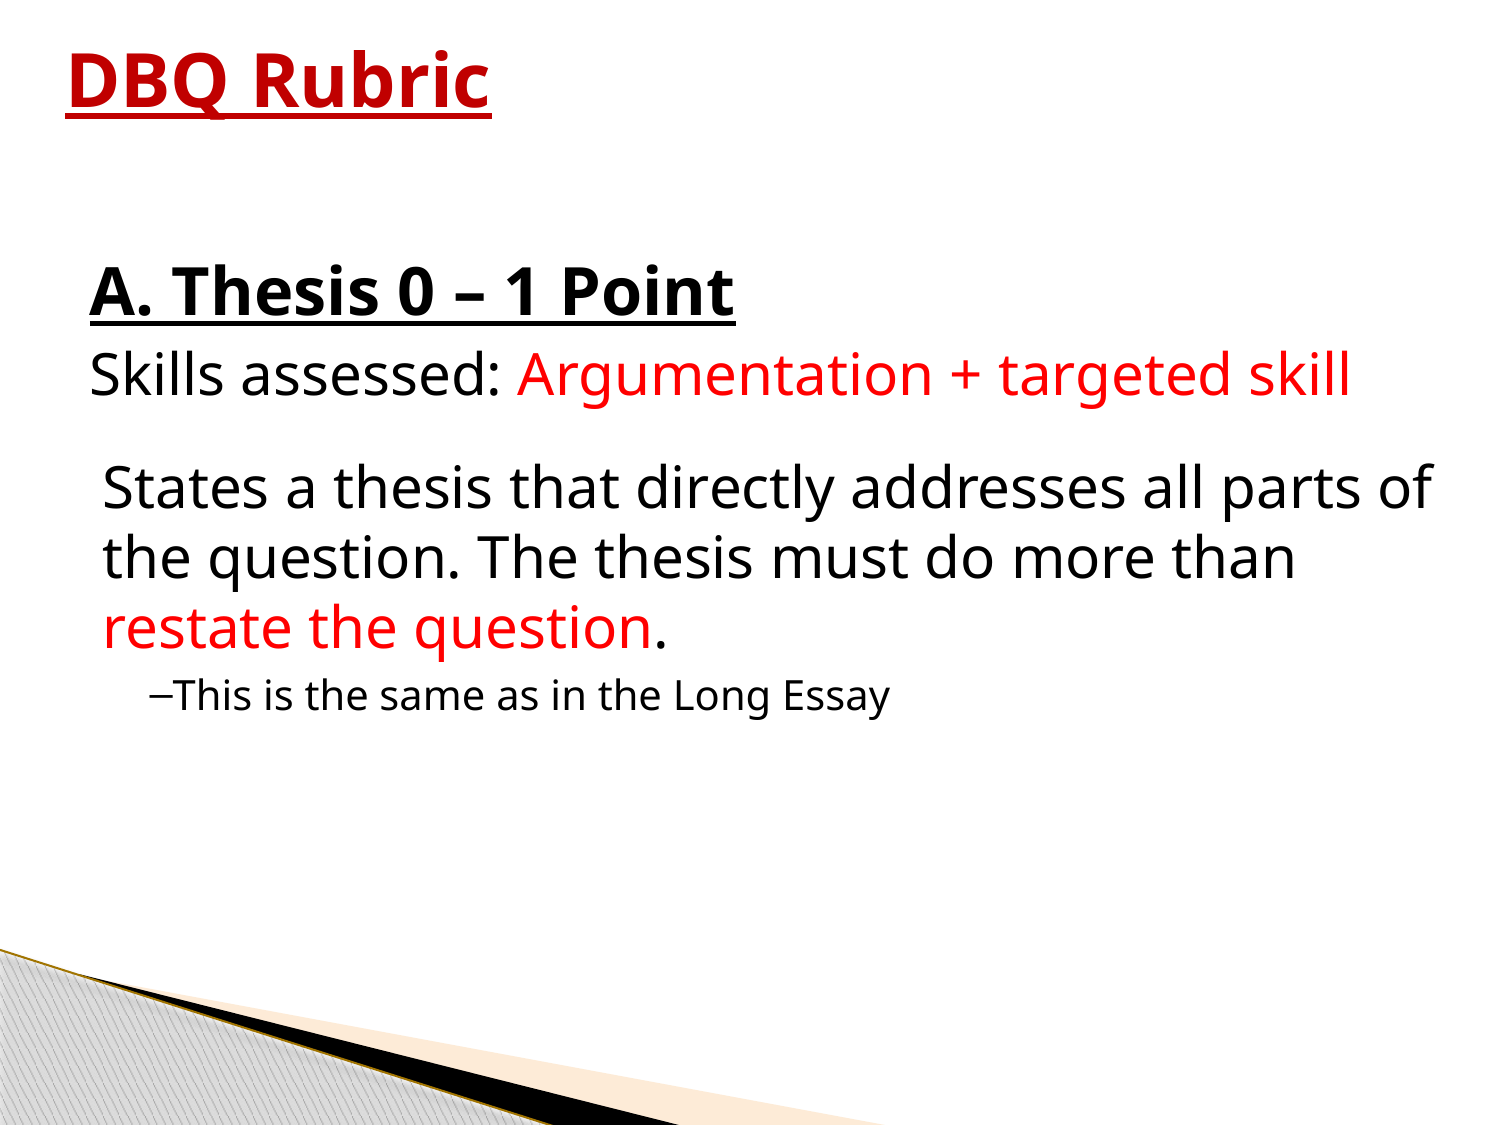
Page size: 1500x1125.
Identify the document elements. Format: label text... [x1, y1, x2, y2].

text_box DBQ Rubric [49, 24, 1463, 122]
list A. Thesis 0 – 1 Point Skills assessed: Argumentation + targeted skill [75, 241, 1500, 419]
text_box States a thesis that directly addresses all parts of the question. The thesis must do more than restate the question. This is the same as in the Long Essay [87, 442, 1500, 863]
